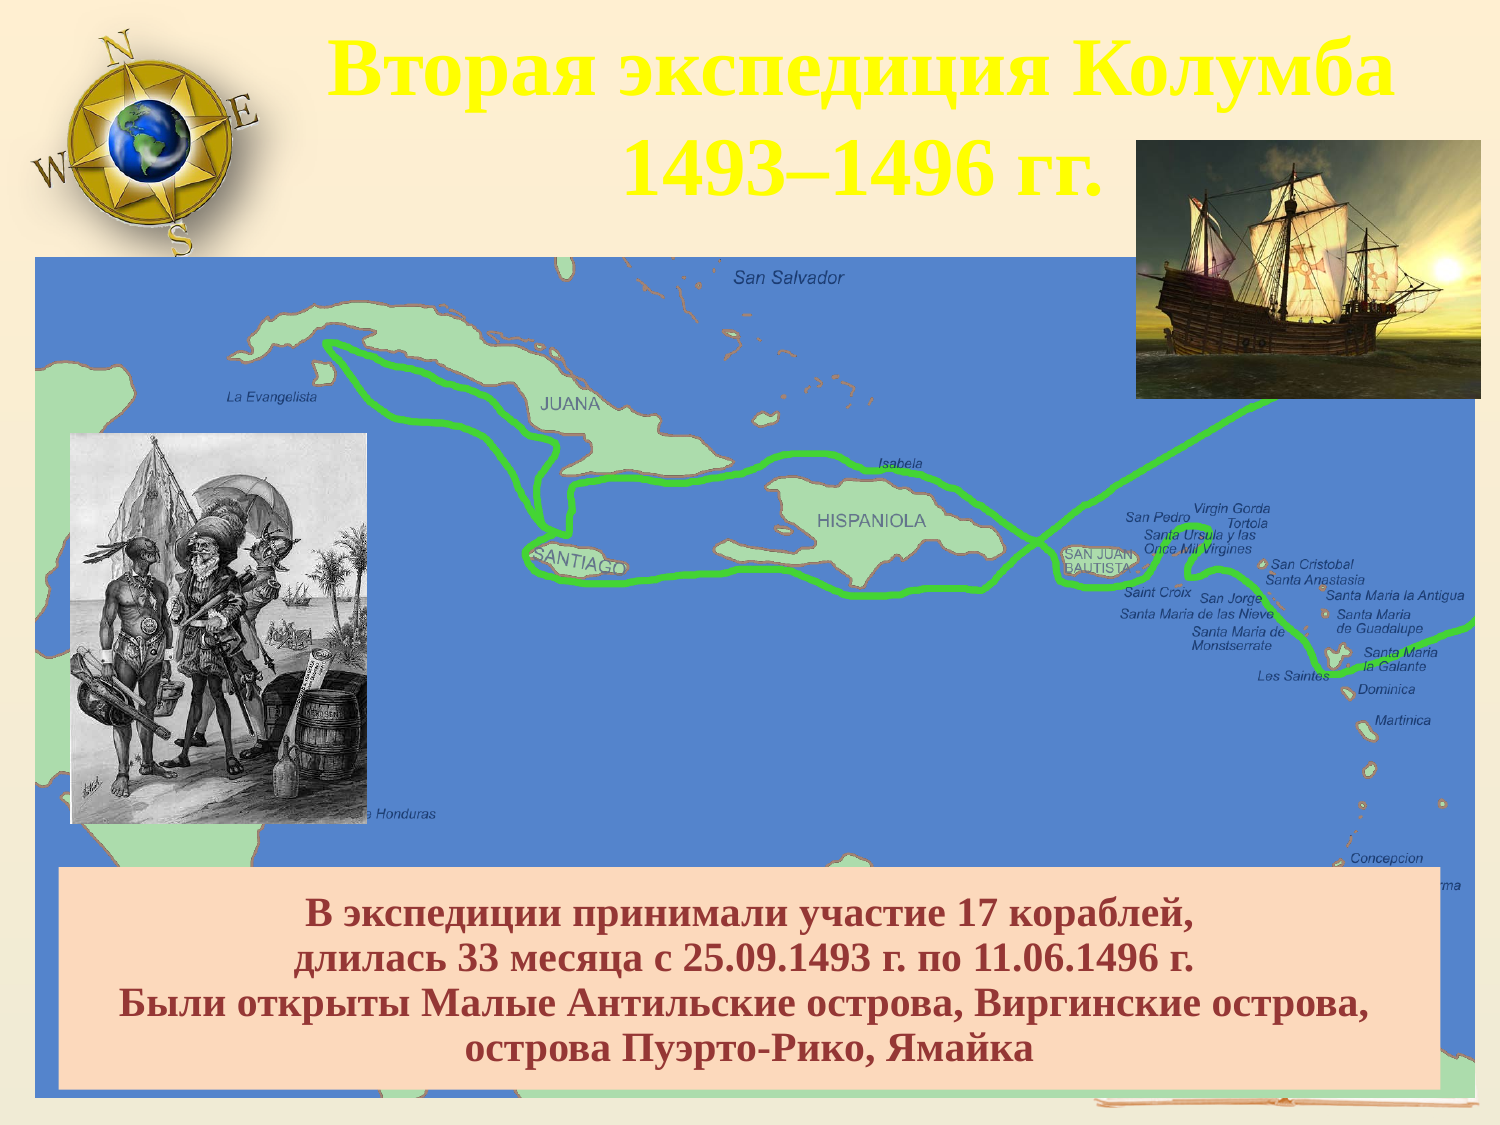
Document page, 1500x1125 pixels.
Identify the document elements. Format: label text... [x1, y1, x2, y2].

picture [23, 23, 267, 259]
title Вторая экспедиция Колумба 1493–1496 гг. [292, 70, 1432, 154]
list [1136, 140, 1481, 399]
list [34, 257, 1476, 1098]
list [70, 433, 367, 824]
